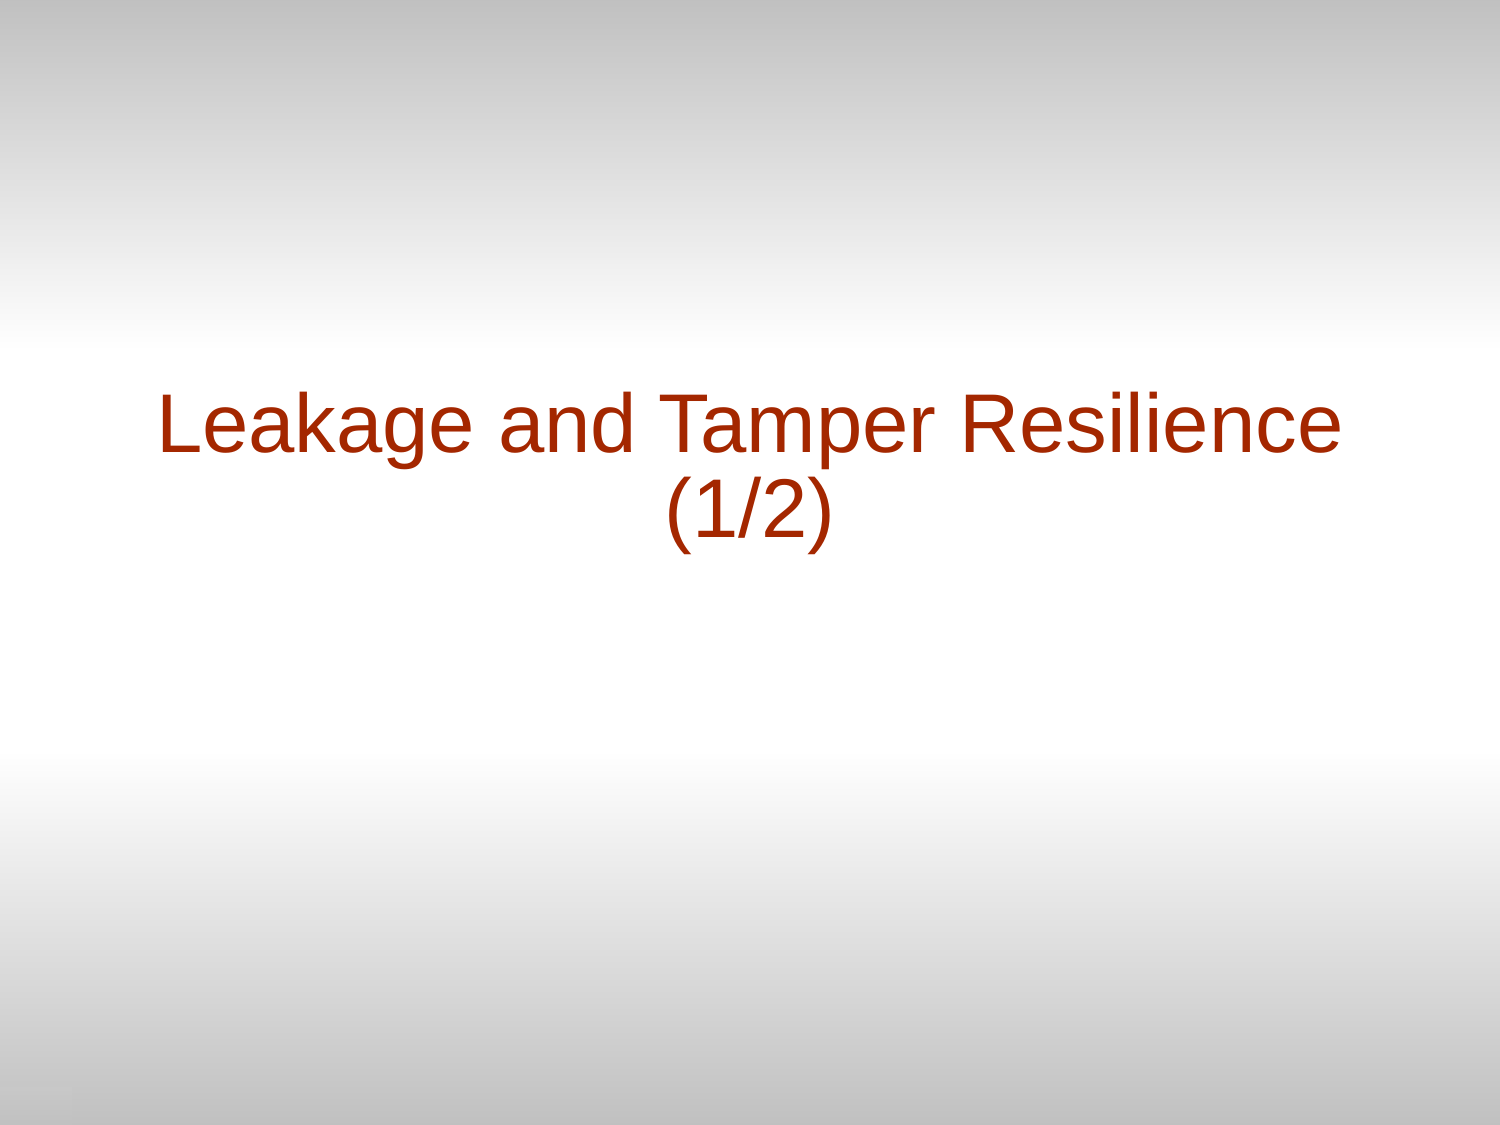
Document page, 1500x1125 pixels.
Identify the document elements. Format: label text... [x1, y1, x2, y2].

title Leakage and Tamper Resilience (1/2) [112, 349, 1388, 591]
